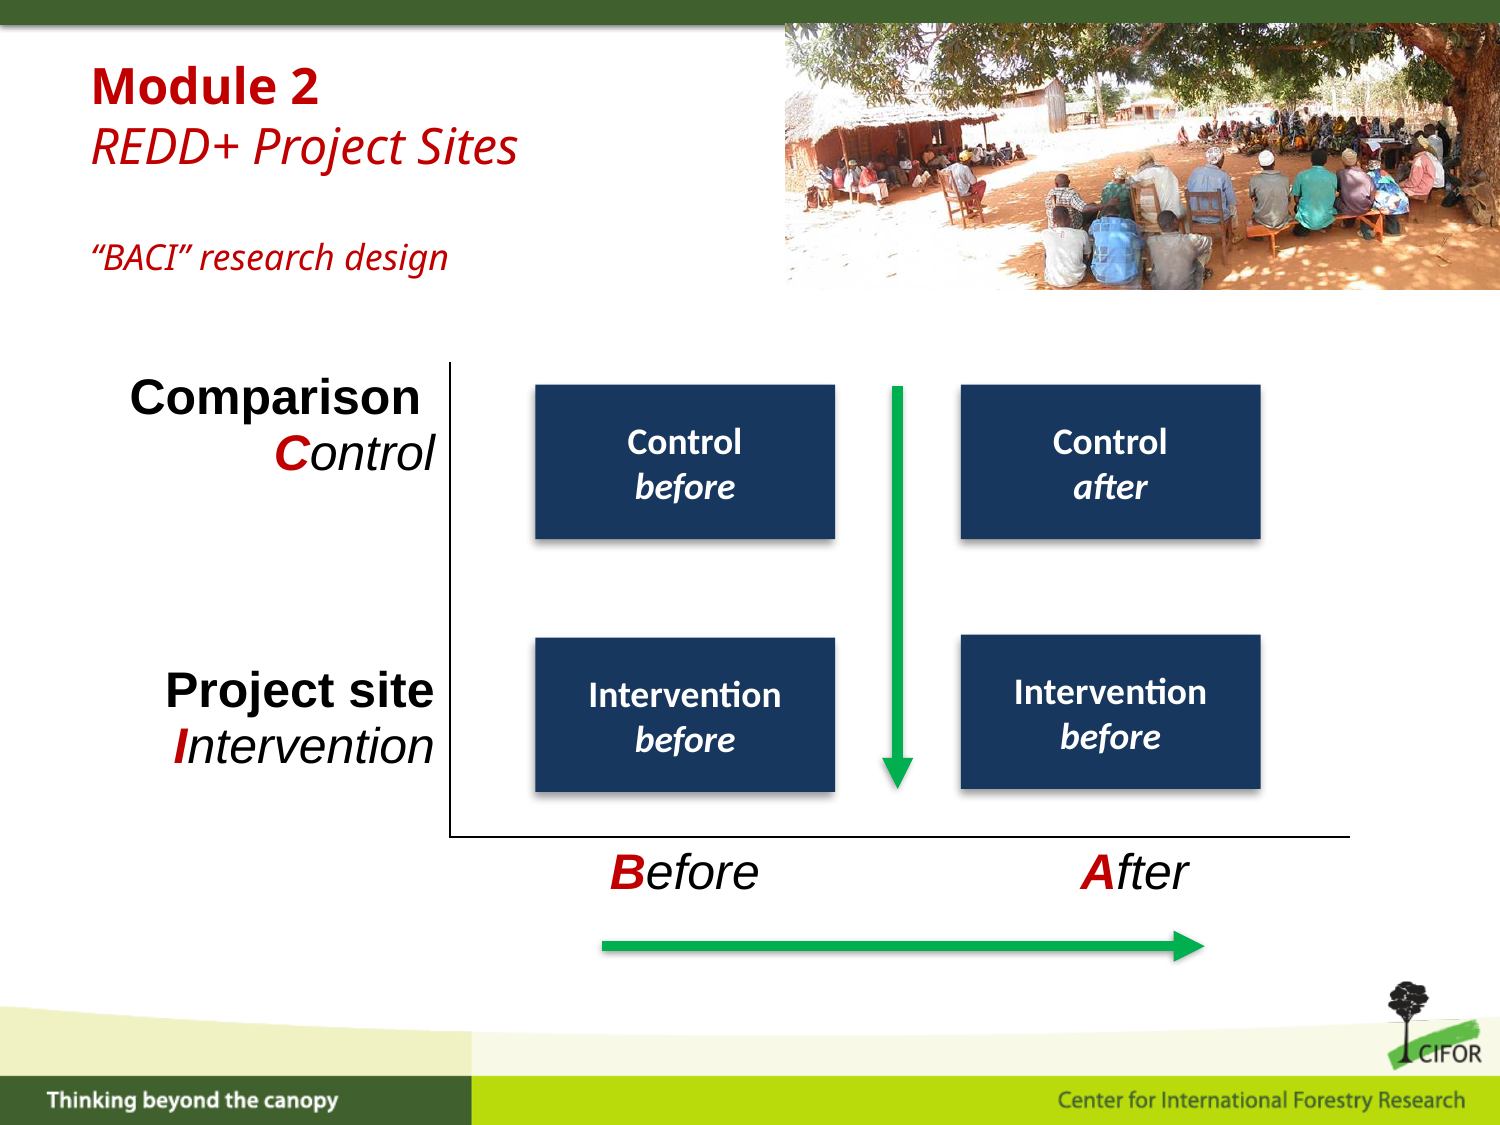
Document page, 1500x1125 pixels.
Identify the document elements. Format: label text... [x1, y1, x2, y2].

picture [0, 975, 1500, 1125]
title Module 2 REDD+ Project Sites “BACI” research design [75, 46, 780, 287]
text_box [0, 361, 1351, 1075]
picture [785, 23, 1500, 290]
